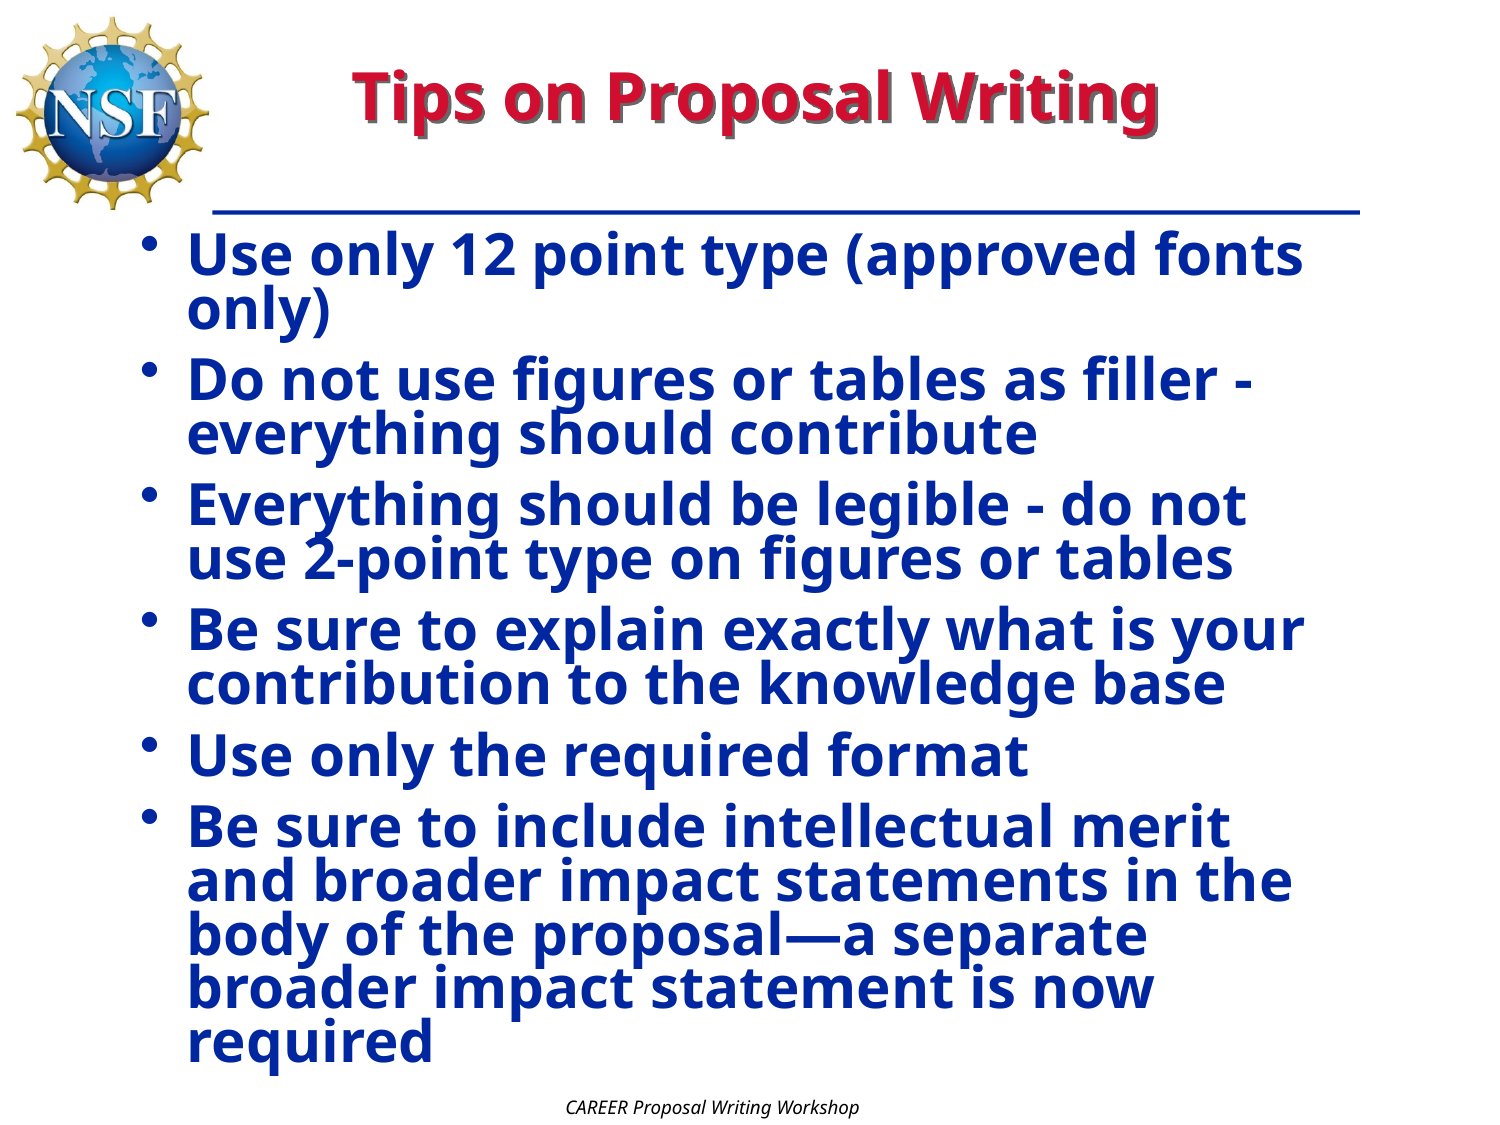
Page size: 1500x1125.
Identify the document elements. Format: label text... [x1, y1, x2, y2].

list Use only 12 point type (approved fonts only) Do not use figures or tables as filler - everything should contribute Everything should be legible - do not use 2-point type on figures or tables Be sure to explain exactly what is your contribution to the knowledge base Use only the required format Be sure to include intellectual merit and broader impact statements in the body of the proposal—a separate broader impact statement is now required [124, 224, 1363, 1076]
picture [12, 12, 212, 213]
title Tips on Proposal Writing [149, 0, 1363, 201]
